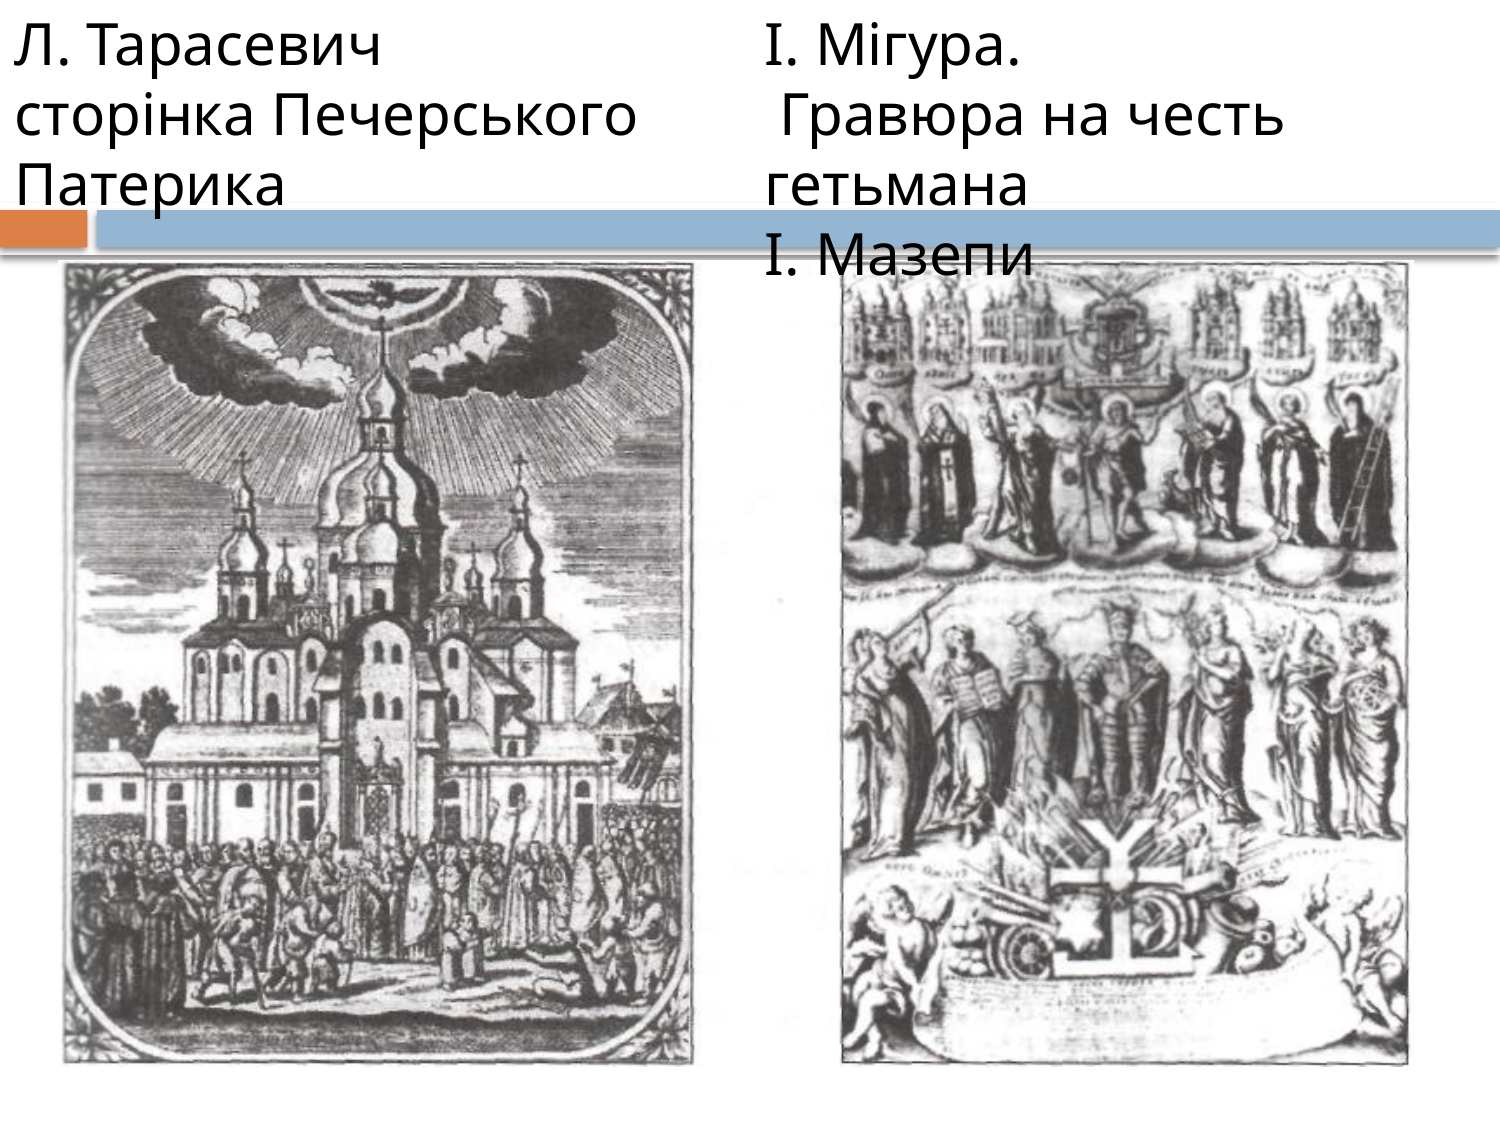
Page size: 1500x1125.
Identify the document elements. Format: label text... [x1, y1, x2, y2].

text_box Л. Тарасевич сторінка Печерського Патерика [0, 0, 749, 225]
picture [58, 259, 1415, 1067]
text_box І. Мігура. Гравюра на честь гетьмана І. Мазепи [749, 0, 1500, 295]
